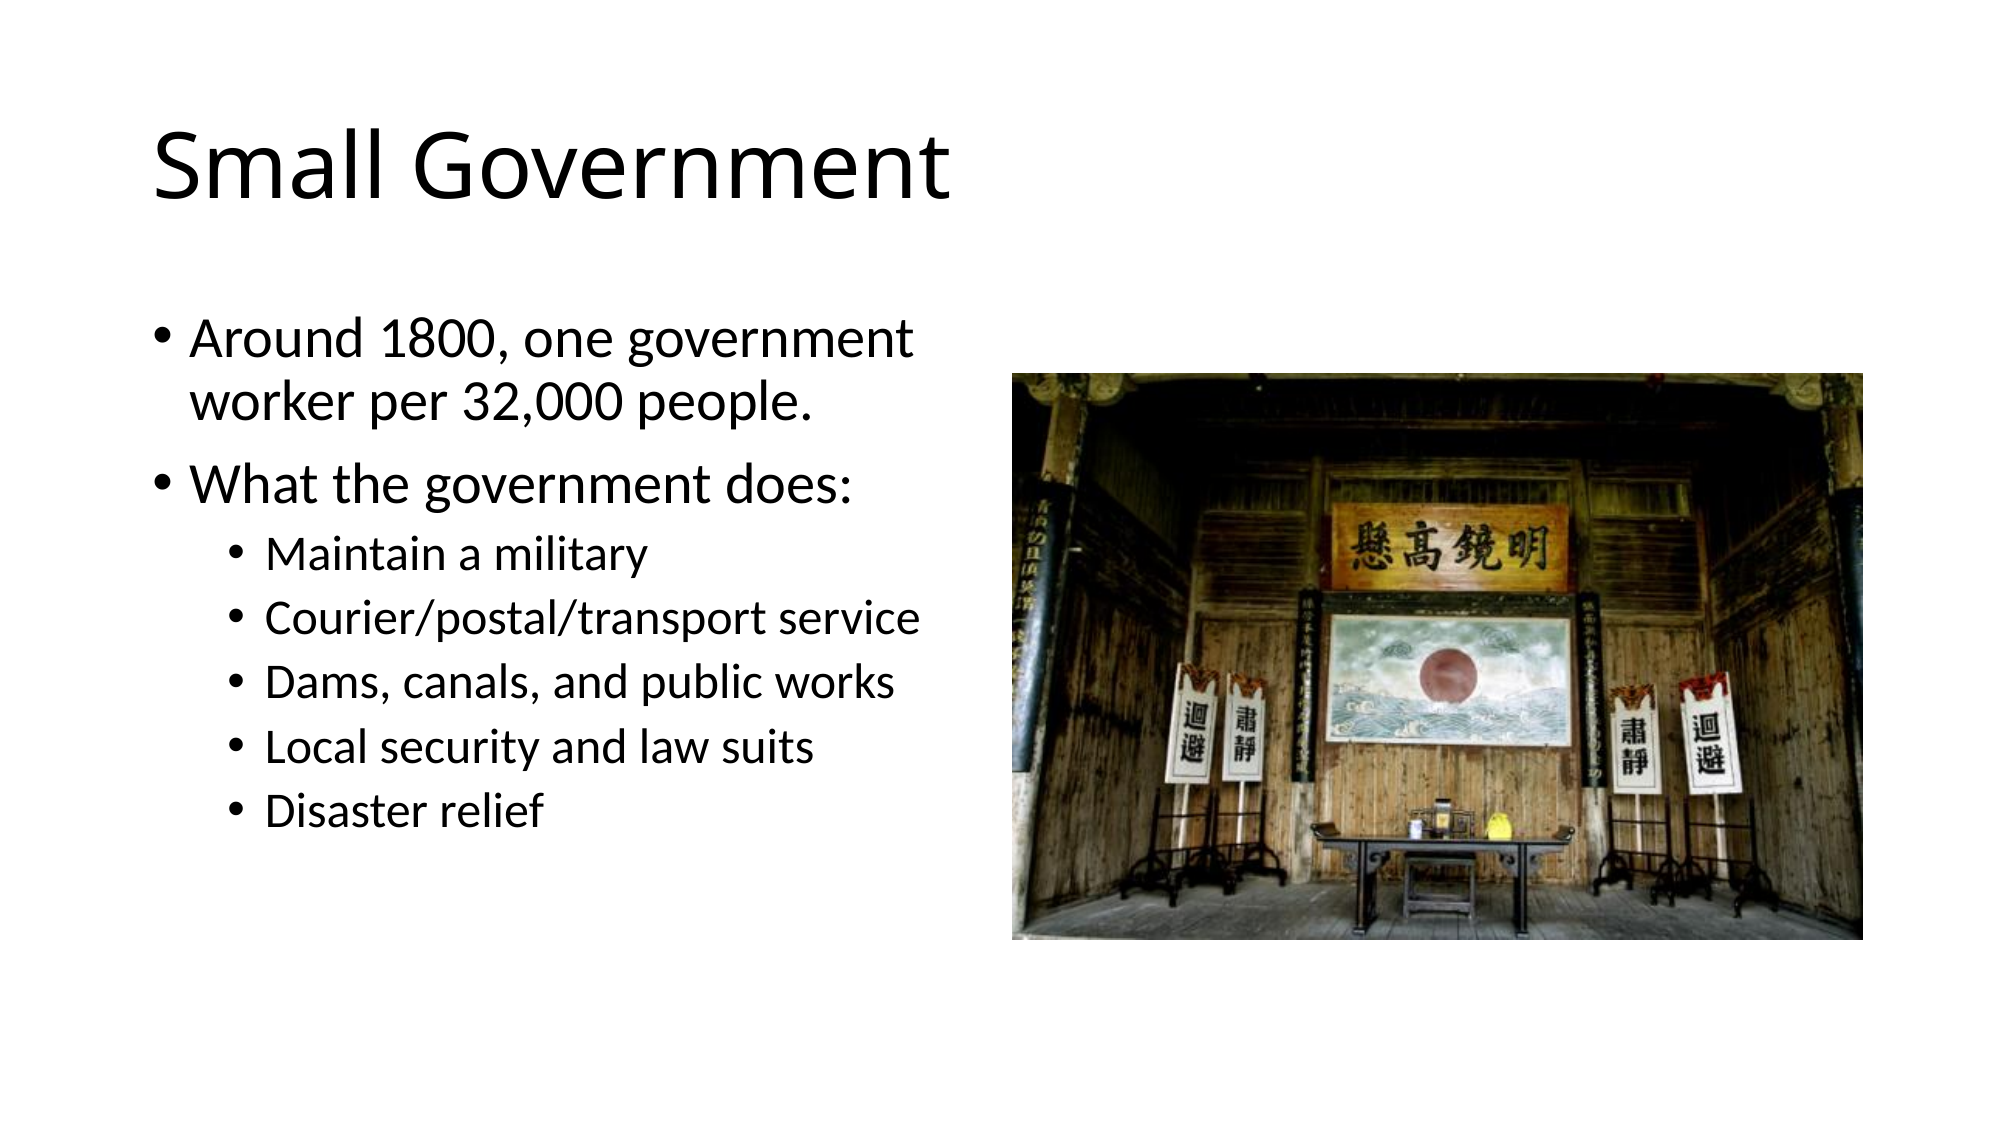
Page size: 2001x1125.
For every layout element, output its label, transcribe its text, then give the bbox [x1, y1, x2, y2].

title Small Government [137, 59, 1863, 278]
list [1012, 373, 1863, 940]
list Around 1800, one government worker per 32,000 people. What the government does: Maintain a military Courier/postal/transport service Dams, canals, and public works Local security and law suits Disaster relief [137, 299, 988, 1014]
